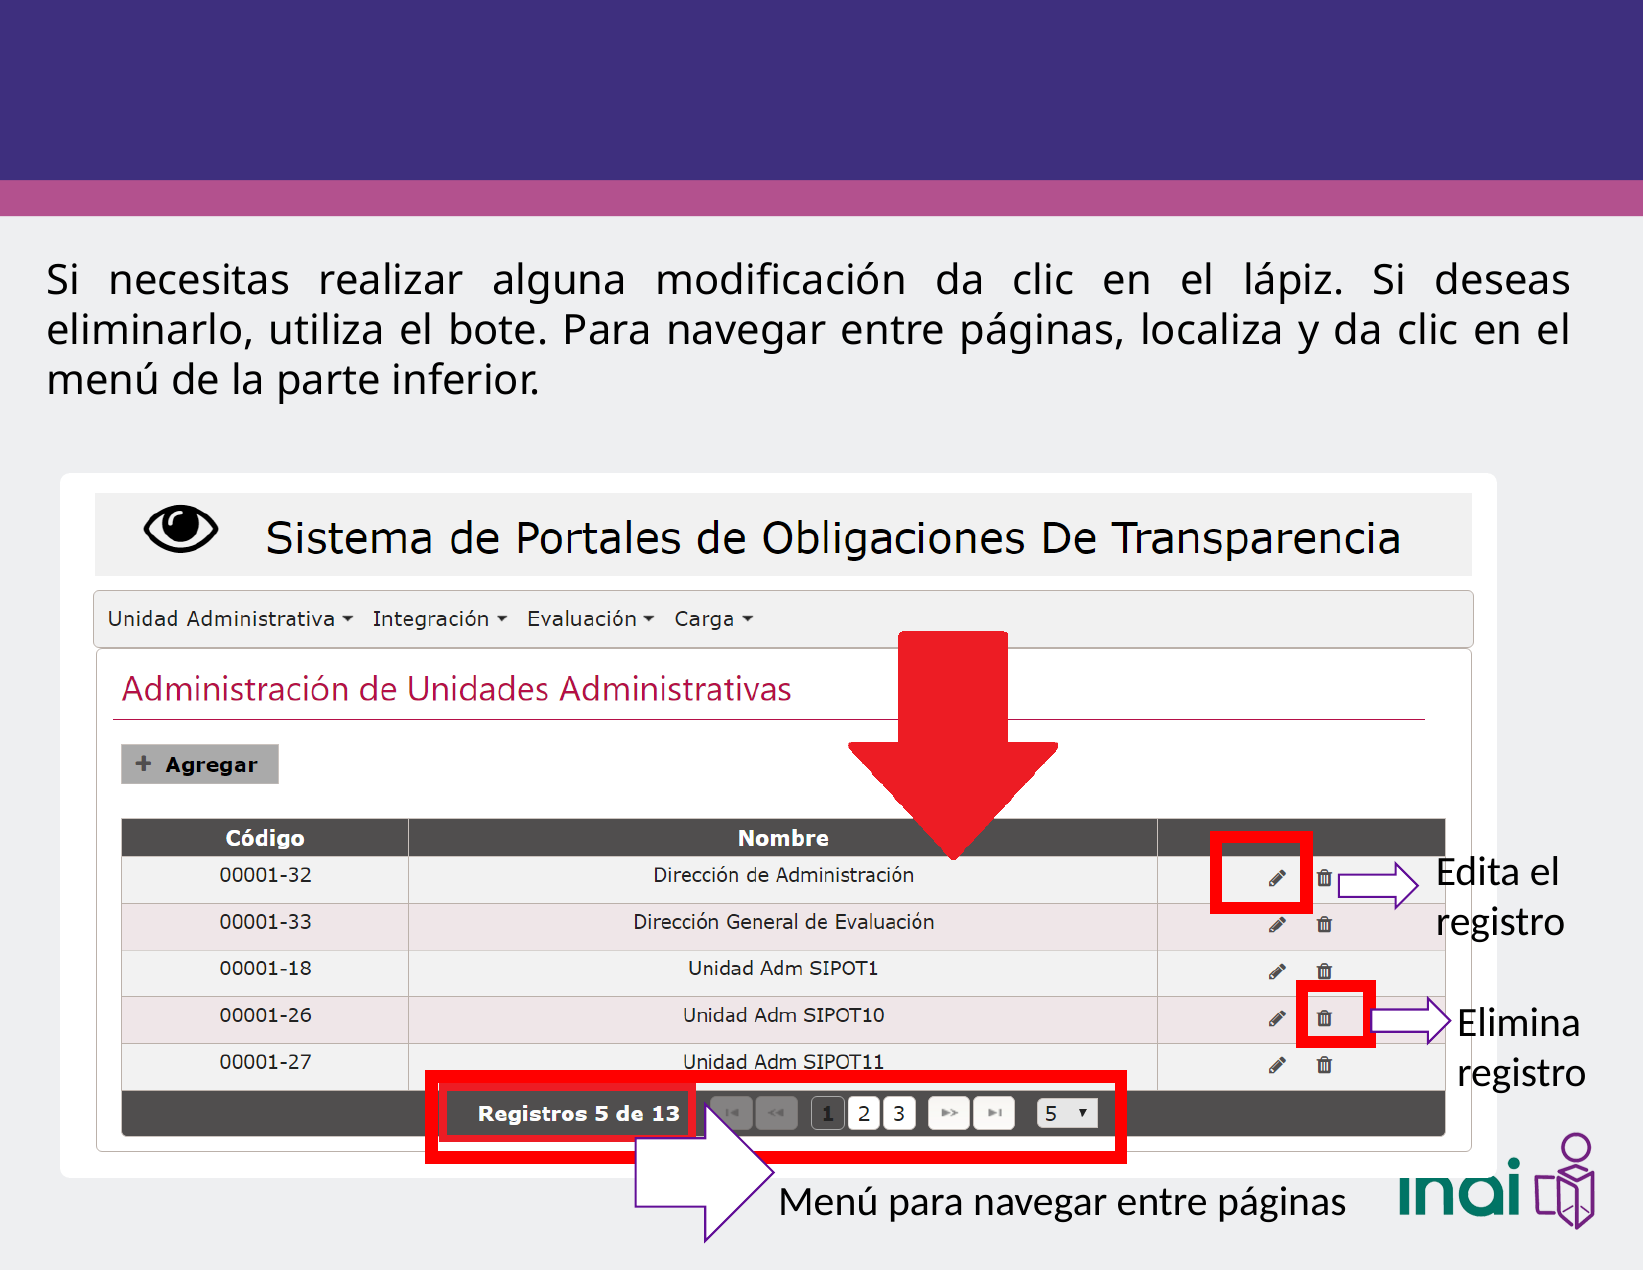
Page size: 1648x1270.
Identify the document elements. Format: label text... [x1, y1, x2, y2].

text_box Edita el registro [1643, 836, 1648, 952]
text_box Elimina registro [1643, 987, 1648, 1103]
picture [0, 0, 1643, 1270]
